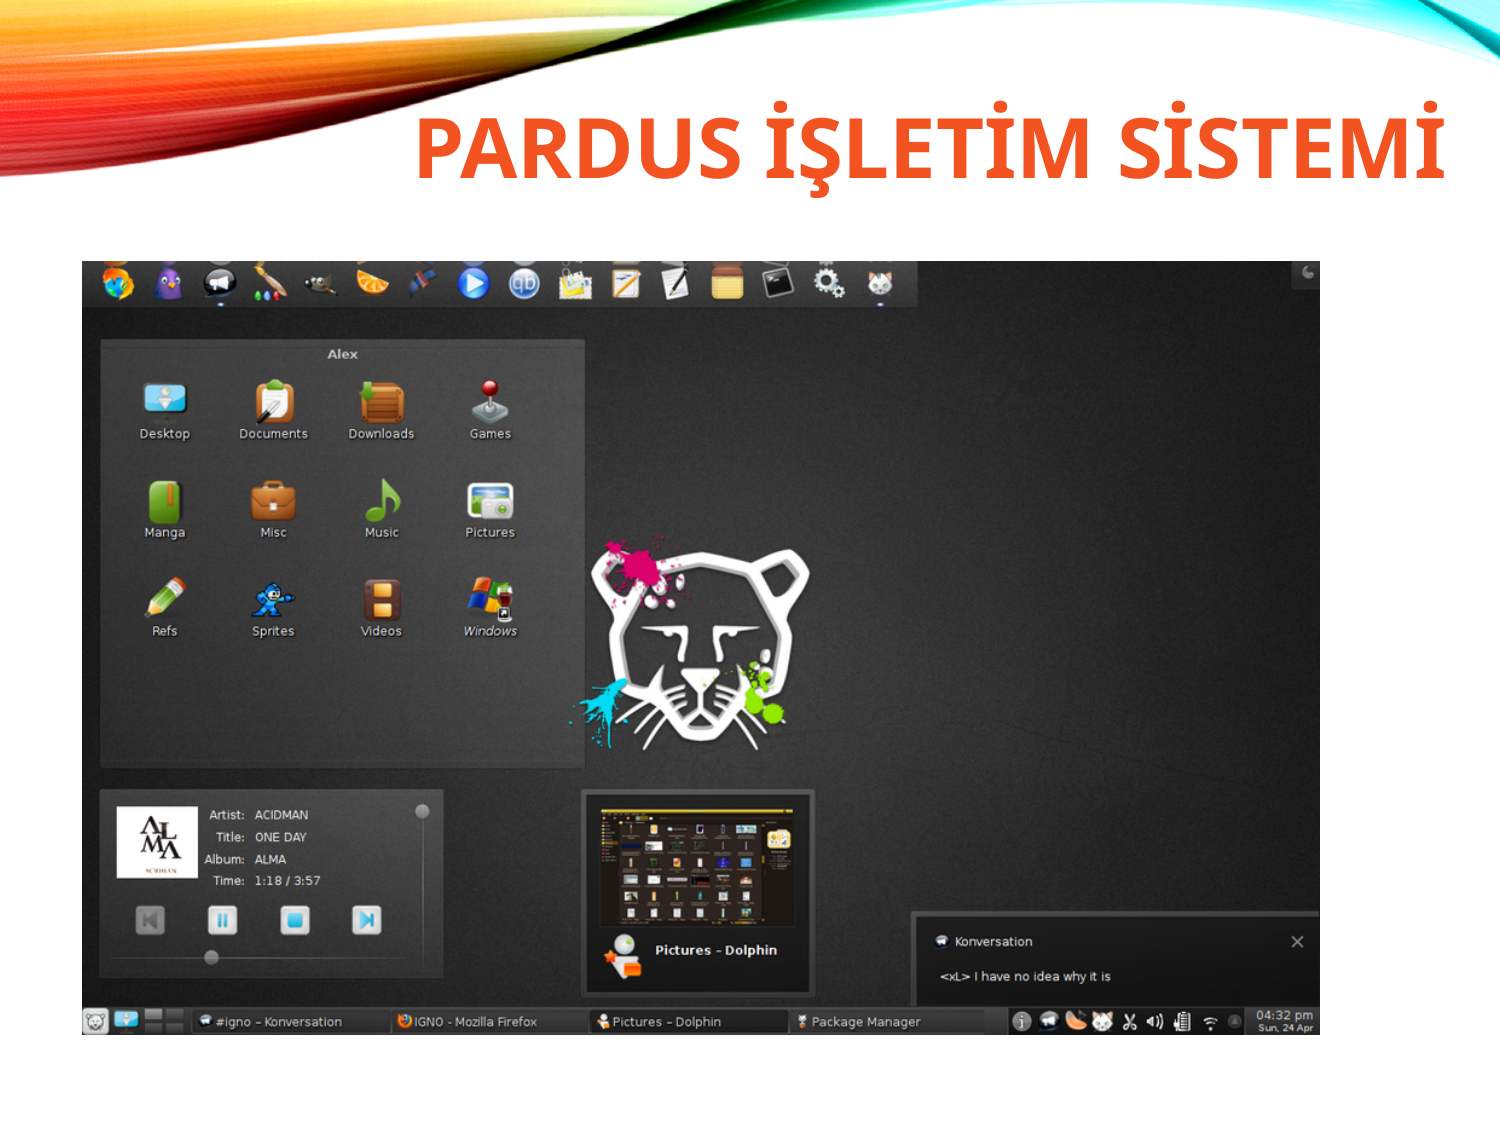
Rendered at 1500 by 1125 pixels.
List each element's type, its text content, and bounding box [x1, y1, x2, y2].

picture [0, 0, 1500, 178]
title PARDUS İşletİm Sİstemİ [228, 71, 1463, 231]
picture [82, 260, 1321, 1035]
